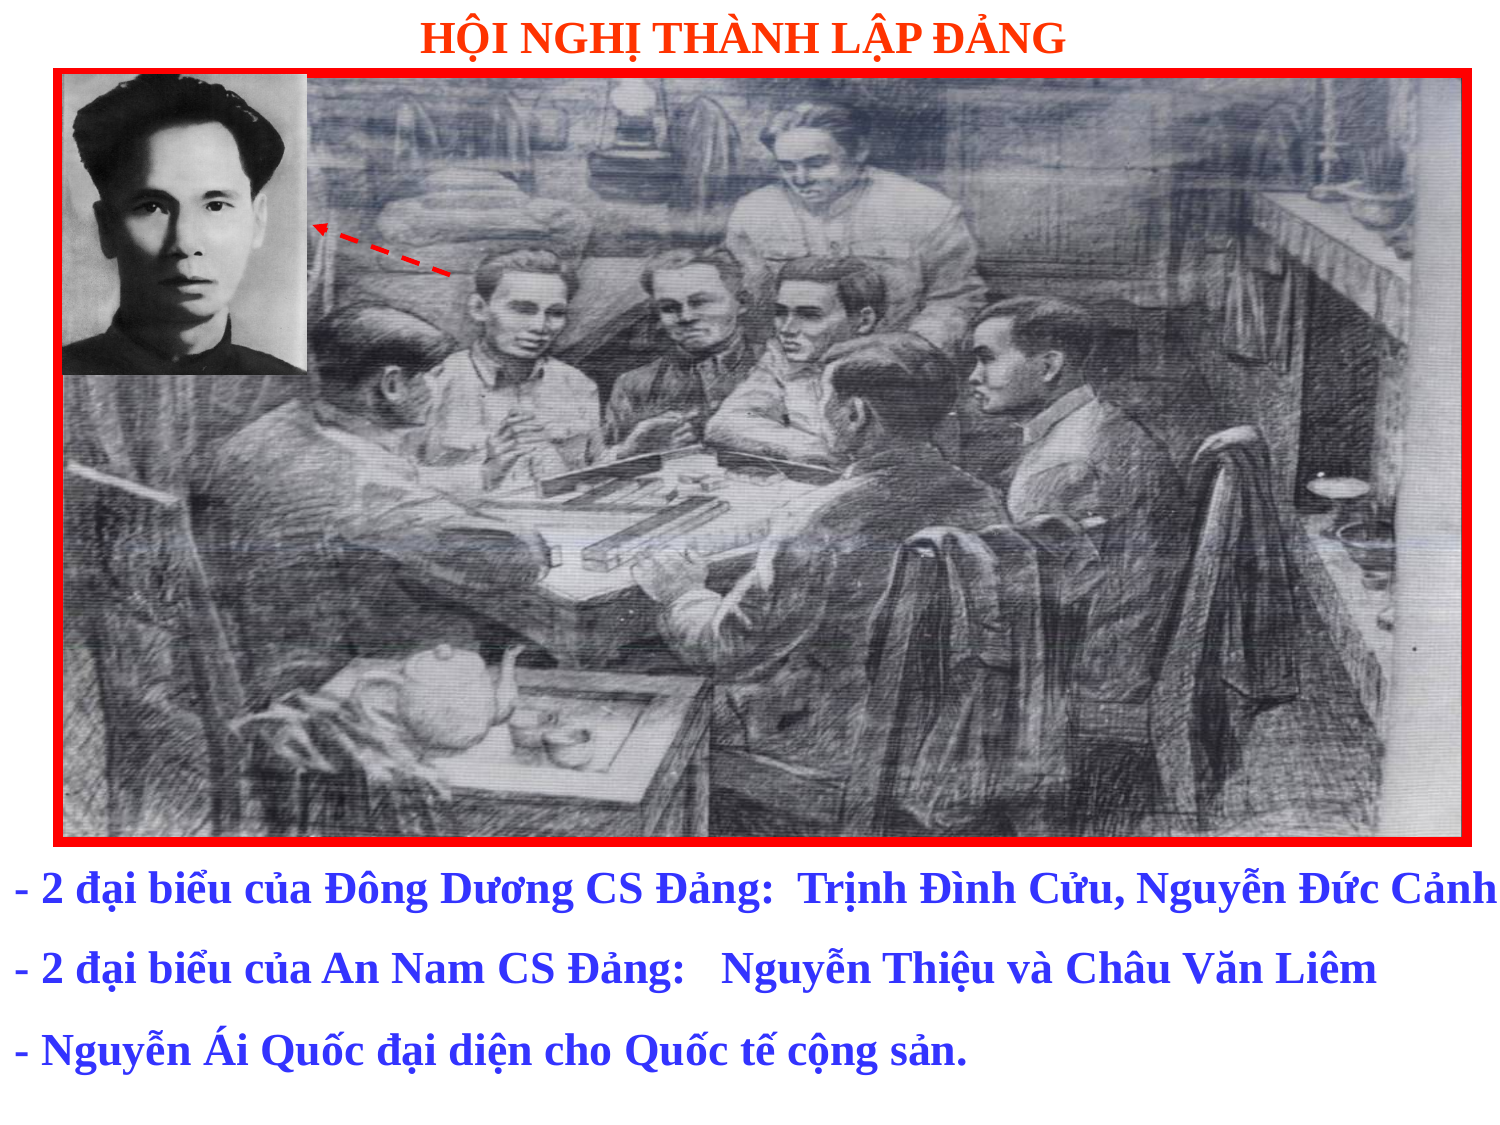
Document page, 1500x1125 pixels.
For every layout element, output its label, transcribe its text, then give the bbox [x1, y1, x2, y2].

text_box - 2 đại biểu của Đông Dương CS Đảng: Trịnh Đình Cửu, Nguyễn Đức Cảnh [0, 849, 1500, 920]
text_box - Nguyễn Ái Quốc đại diện cho Quốc tế cộng sản. [0, 1012, 1500, 1083]
text_box - 2 đại biểu của An Nam CS Đảng: Nguyễn Thiệu và Châu Văn Liêm [0, 929, 1500, 1000]
picture [62, 74, 1463, 838]
text_box HỘI NGHỊ THÀNH LẬP ĐẢNG [37, 0, 1450, 70]
